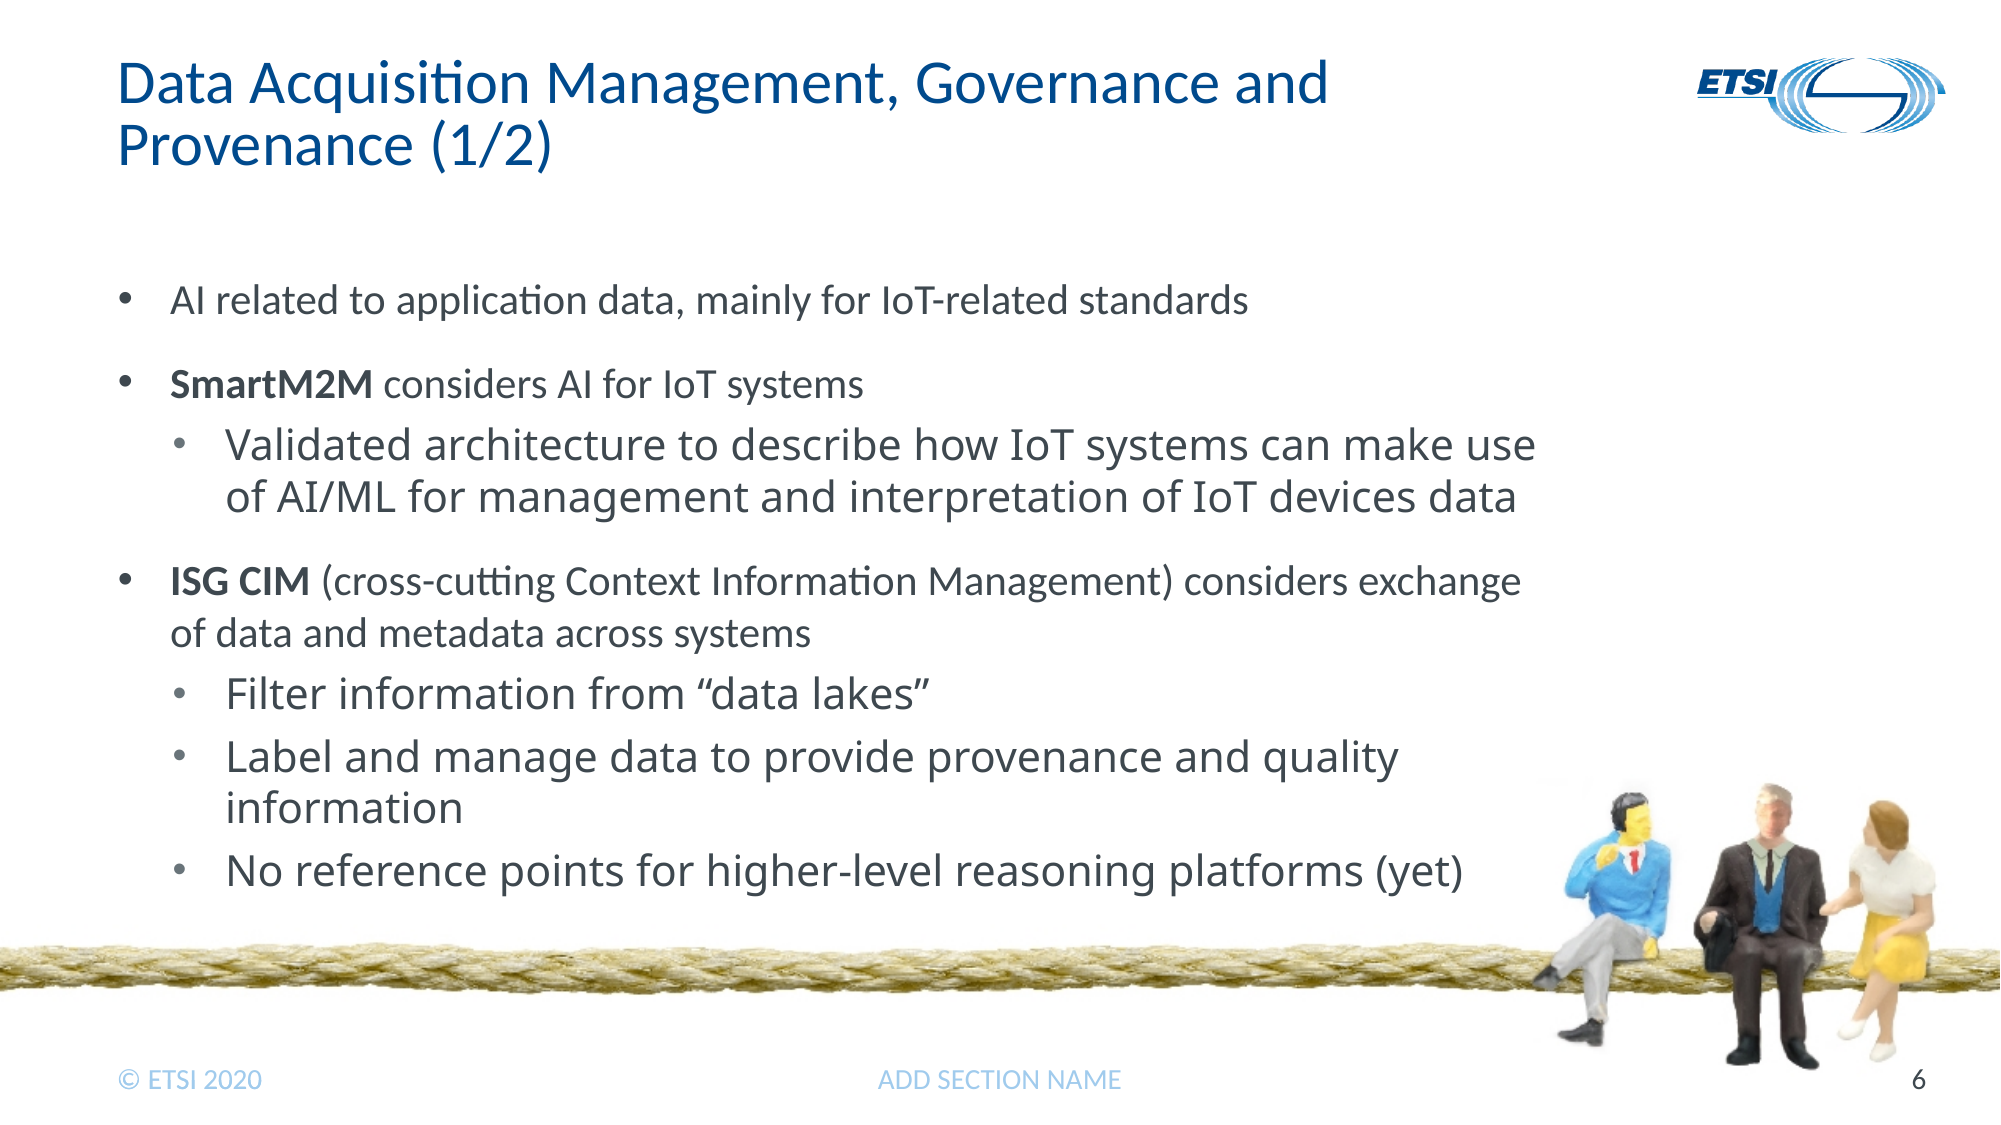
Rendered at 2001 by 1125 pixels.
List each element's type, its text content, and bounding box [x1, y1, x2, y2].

title Data Acquisition Management, Governance and Provenance (1/2) [100, 45, 1561, 188]
picture [250, 1072, 259, 1080]
picture [1697, 58, 1946, 138]
list AI related to application data, mainly for IoT-related standards SmartM2M considers AI for IoT systems Validated architecture to describe how IoT systems can make use of AI/ML for management and interpretation of IoT devices data ISG CIM (cross-cutting Context Information Management) considers exchange of data and metadata across systems Filter information from “data lakes” Label and manage data to provide provenance and quality information No reference points for higher-level reasoning platforms (yet) [100, 262, 1561, 926]
picture [221, 1072, 230, 1080]
footer ADD SECTION NAME [662, 1048, 1338, 1108]
picture [0, 774, 2000, 1080]
